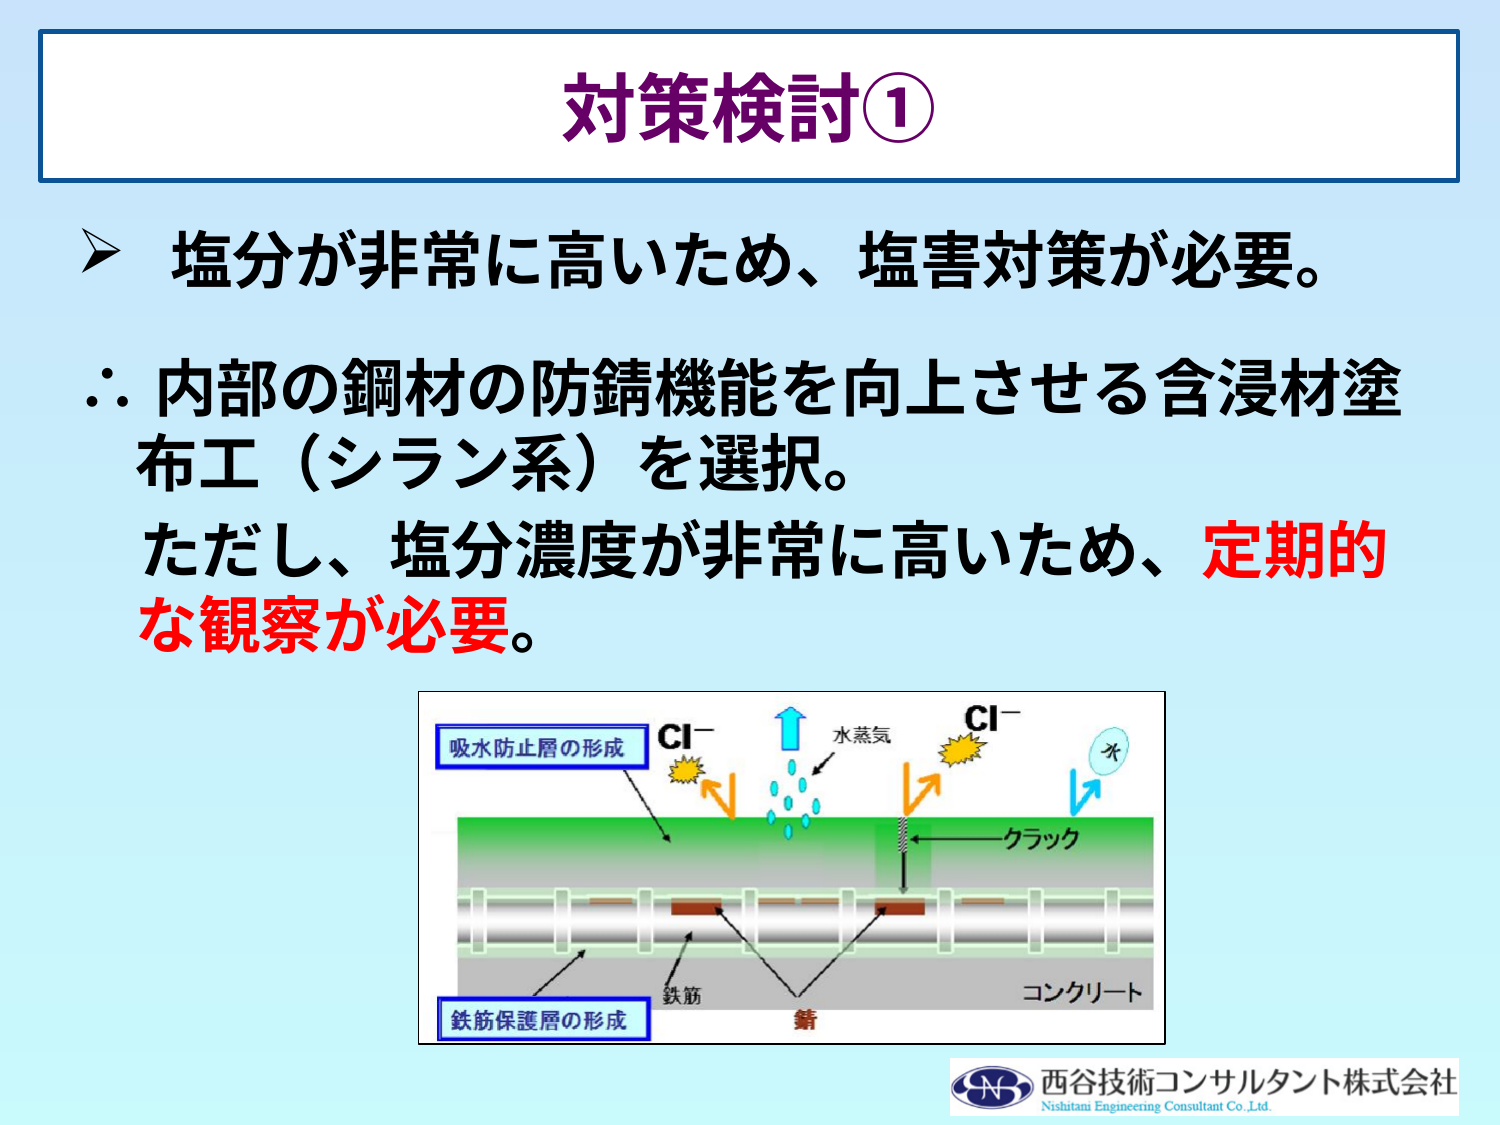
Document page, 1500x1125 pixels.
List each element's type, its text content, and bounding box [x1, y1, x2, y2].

text_box 塩分が非常に高いため、塩害対策が必要。 [64, 191, 1459, 326]
text_box 対策検討① [40, 31, 1458, 181]
picture [950, 1058, 1460, 1117]
text_box ∴内部の鋼材の防錆機能を向上させる含浸材塗布工（シラン系）を選択。 ただし、塩分濃度が非常に高いため、定期的な観察が必要。 [64, 319, 1456, 691]
picture [418, 692, 1165, 1044]
